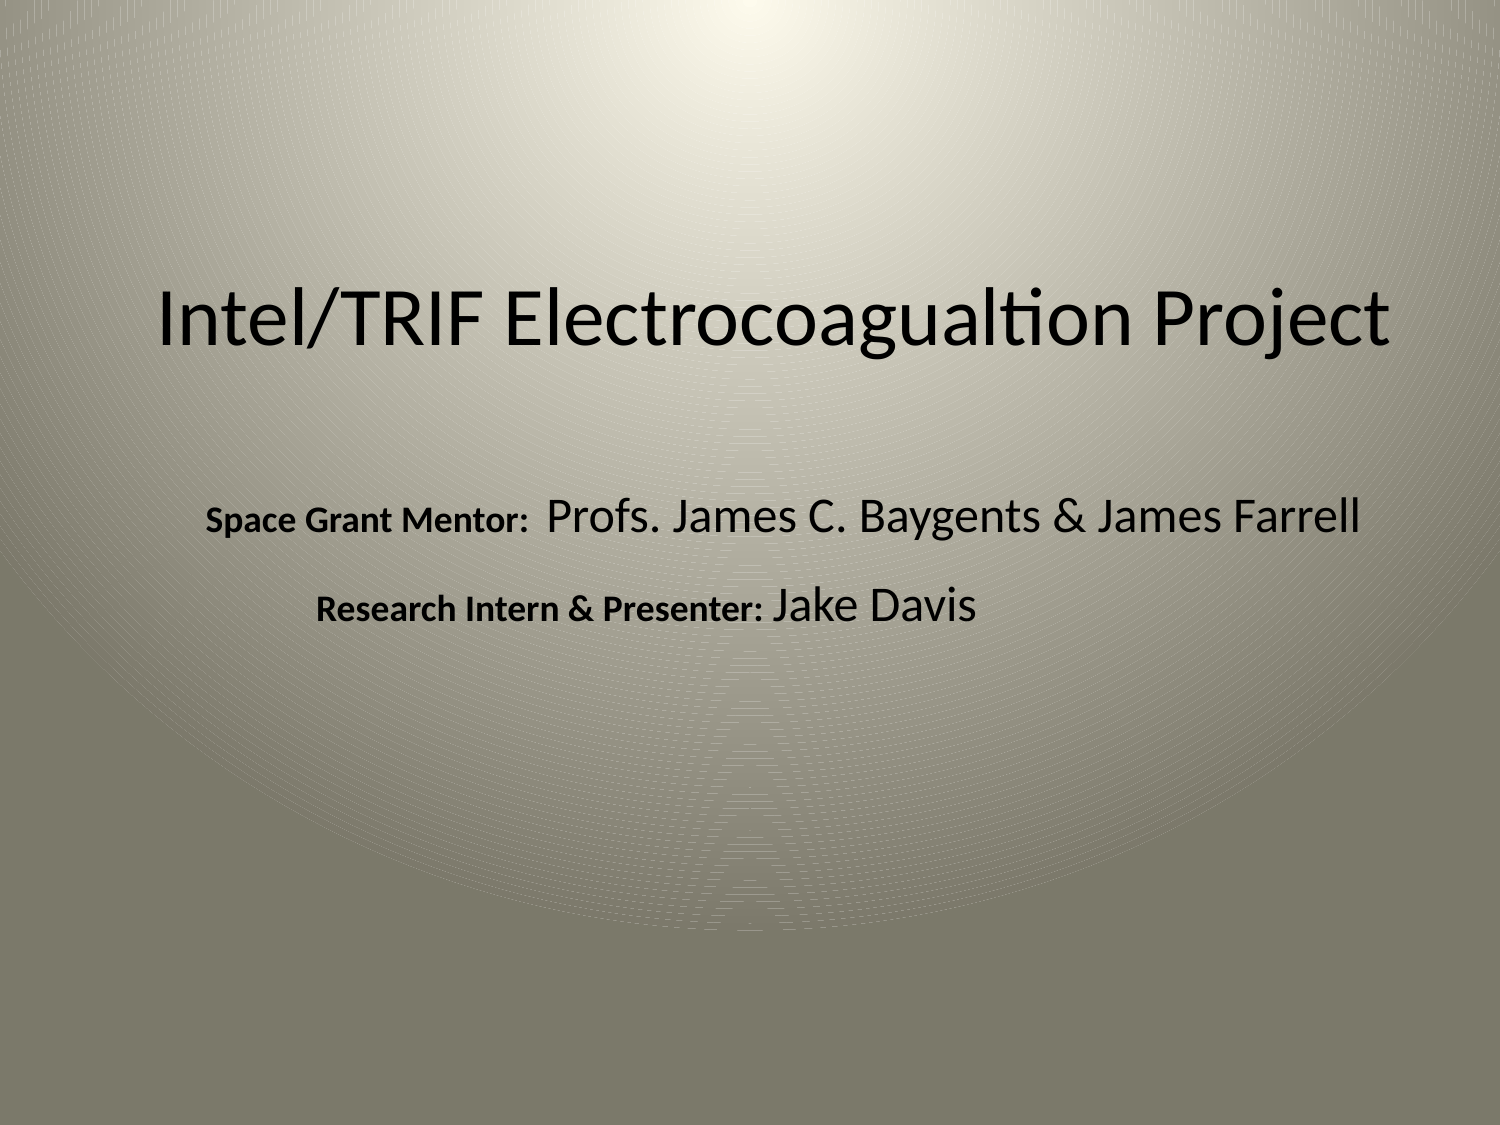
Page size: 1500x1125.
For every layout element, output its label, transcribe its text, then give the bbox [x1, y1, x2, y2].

text_box Space Grant Mentor: Profs. James C. Baygents & James Farrell [190, 474, 1377, 550]
text_box Research Intern & Presenter: Jake Davis [301, 564, 992, 639]
title Intel/TRIF Electrocoagualtion Project [137, 212, 1413, 413]
